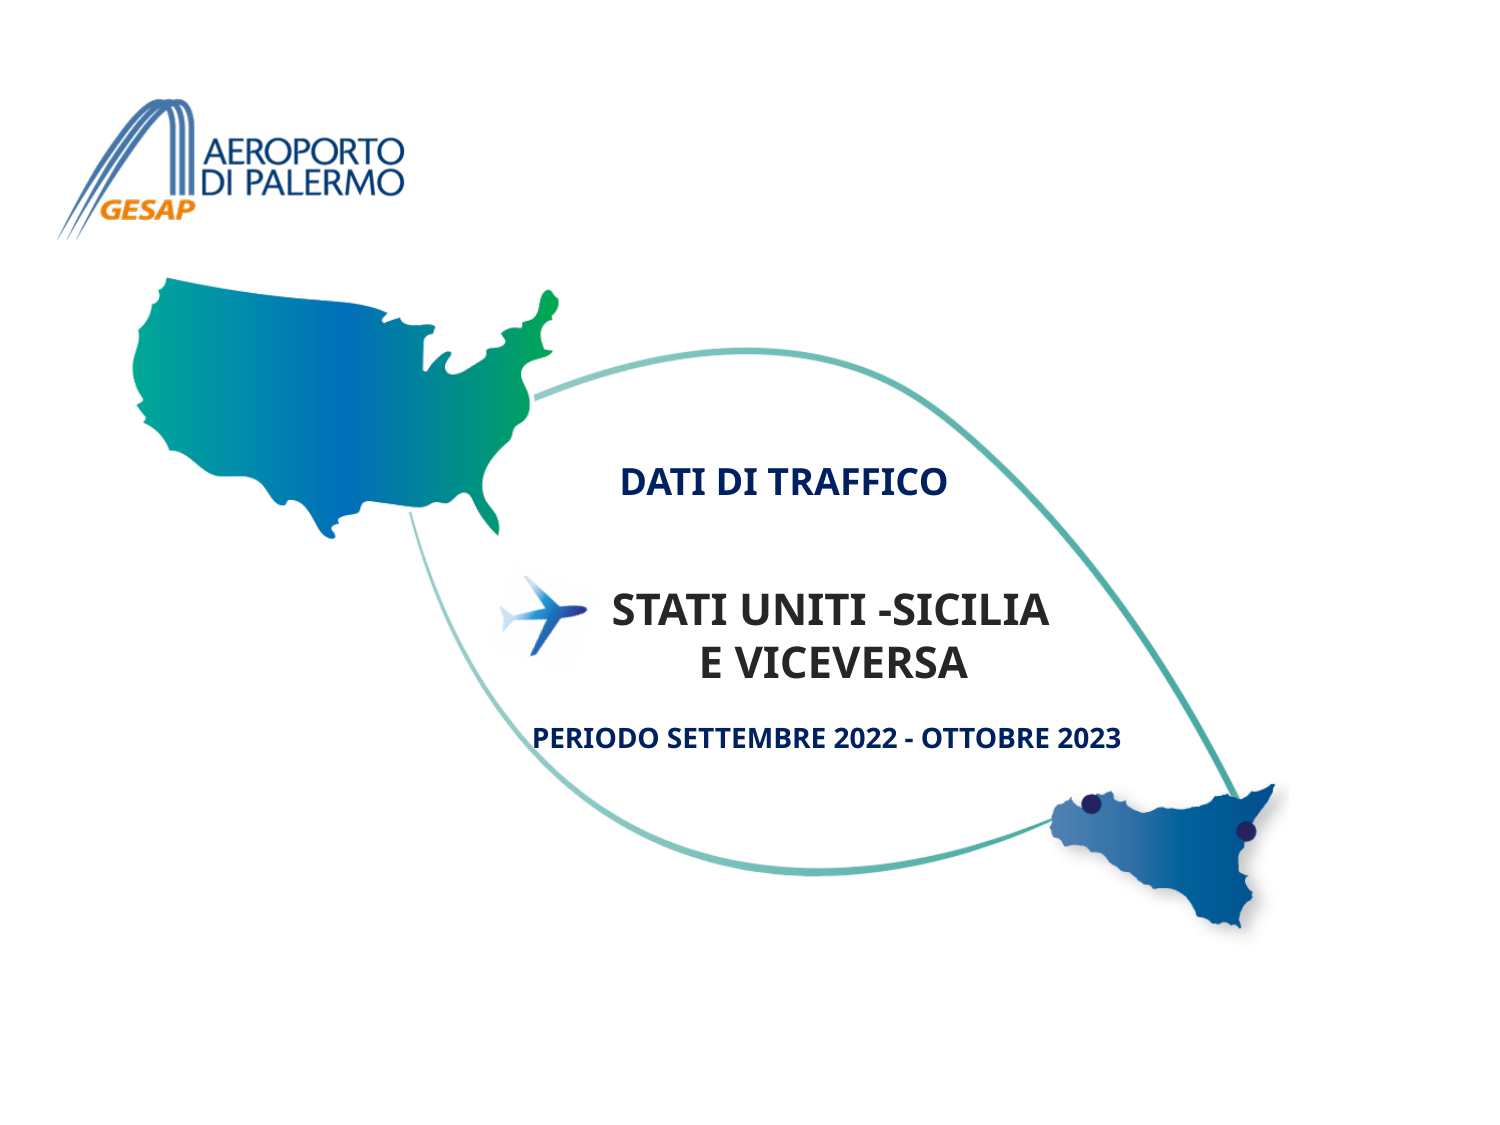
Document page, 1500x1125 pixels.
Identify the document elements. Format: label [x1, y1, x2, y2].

picture [41, 70, 1290, 960]
